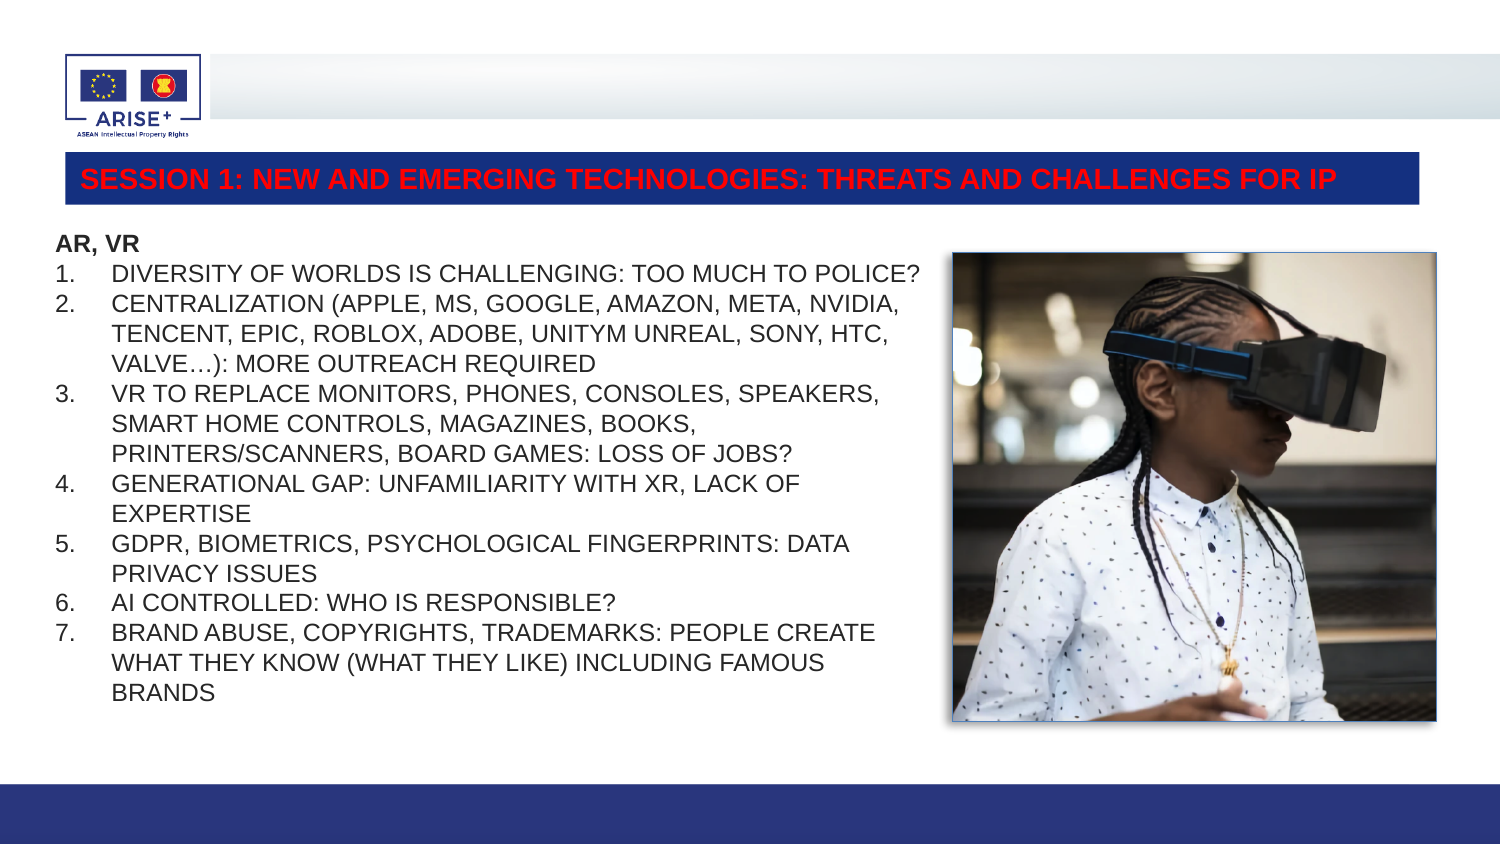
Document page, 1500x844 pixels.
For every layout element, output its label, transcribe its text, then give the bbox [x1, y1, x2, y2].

subtitle AR, VR DIVERSITY OF WORLDS IS CHALLENGING: TOO MUCH TO POLICE? CENTRALIZATION (APPLE, MS, GOOGLE, AMAZON, META, NVIDIA, TENCENT, EPIC, ROBLOX, ADOBE, UNITYM UNREAL, SONY, HTC, VALVE…): MORE OUTREACH REQUIRED VR TO REPLACE MONITORS, PHONES, CONSOLES, SPEAKERS, SMART HOME CONTROLS, MAGAZINES, BOOKS, PRINTERS/SCANNERS, BOARD GAMES: LOSS OF JOBS? GENERATIONAL GAP: UNFAMILIARITY WITH XR, LACK OF EXPERTISE GDPR, BIOMETRICS, PSYCHOLOGICAL FINGERPRINTS: DATA PRIVACY ISSUES AI CONTROLLED: WHO IS RESPONSIBLE? BRAND ABUSE, COPYRIGHTS, TRADEMARKS: PEOPLE CREATE WHAT THEY KNOW (WHAT THEY LIKE) INCLUDING FAMOUS BRANDS [40, 220, 938, 755]
picture [0, 0, 1500, 844]
title SESSION 1: NEW AND EMERGING TECHNOLOGIES: THREATS AND CHALLENGES FOR IP [65, 152, 1420, 205]
